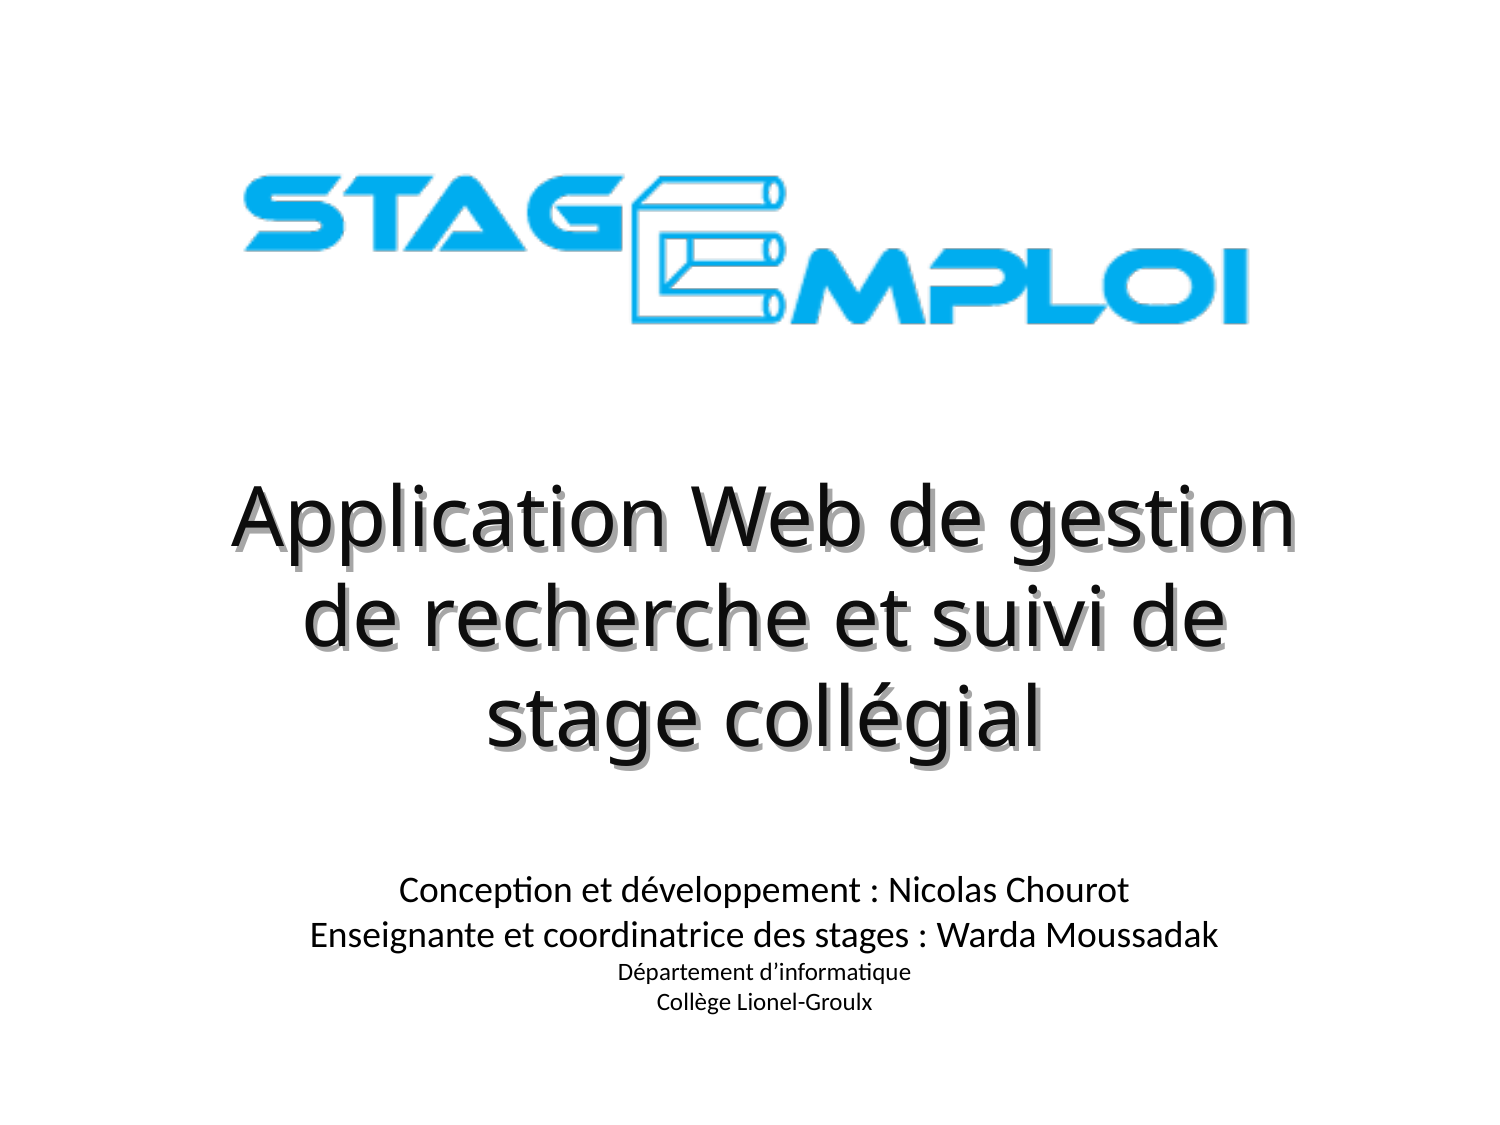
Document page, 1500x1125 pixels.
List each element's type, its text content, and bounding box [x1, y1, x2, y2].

picture [241, 172, 1252, 332]
subtitle Application Web de gestion de recherche et suivi de stage collégial [199, 461, 1340, 827]
text_box Conception et développement : Nicolas Chourot Enseignante et coordinatrice des stages : Warda Moussadak Département d’informatique Collège Lionel-Groulx [294, 857, 1235, 1023]
text_box Application Web de gestion de recherche et suivi de stage collégial [194, 456, 1335, 822]
